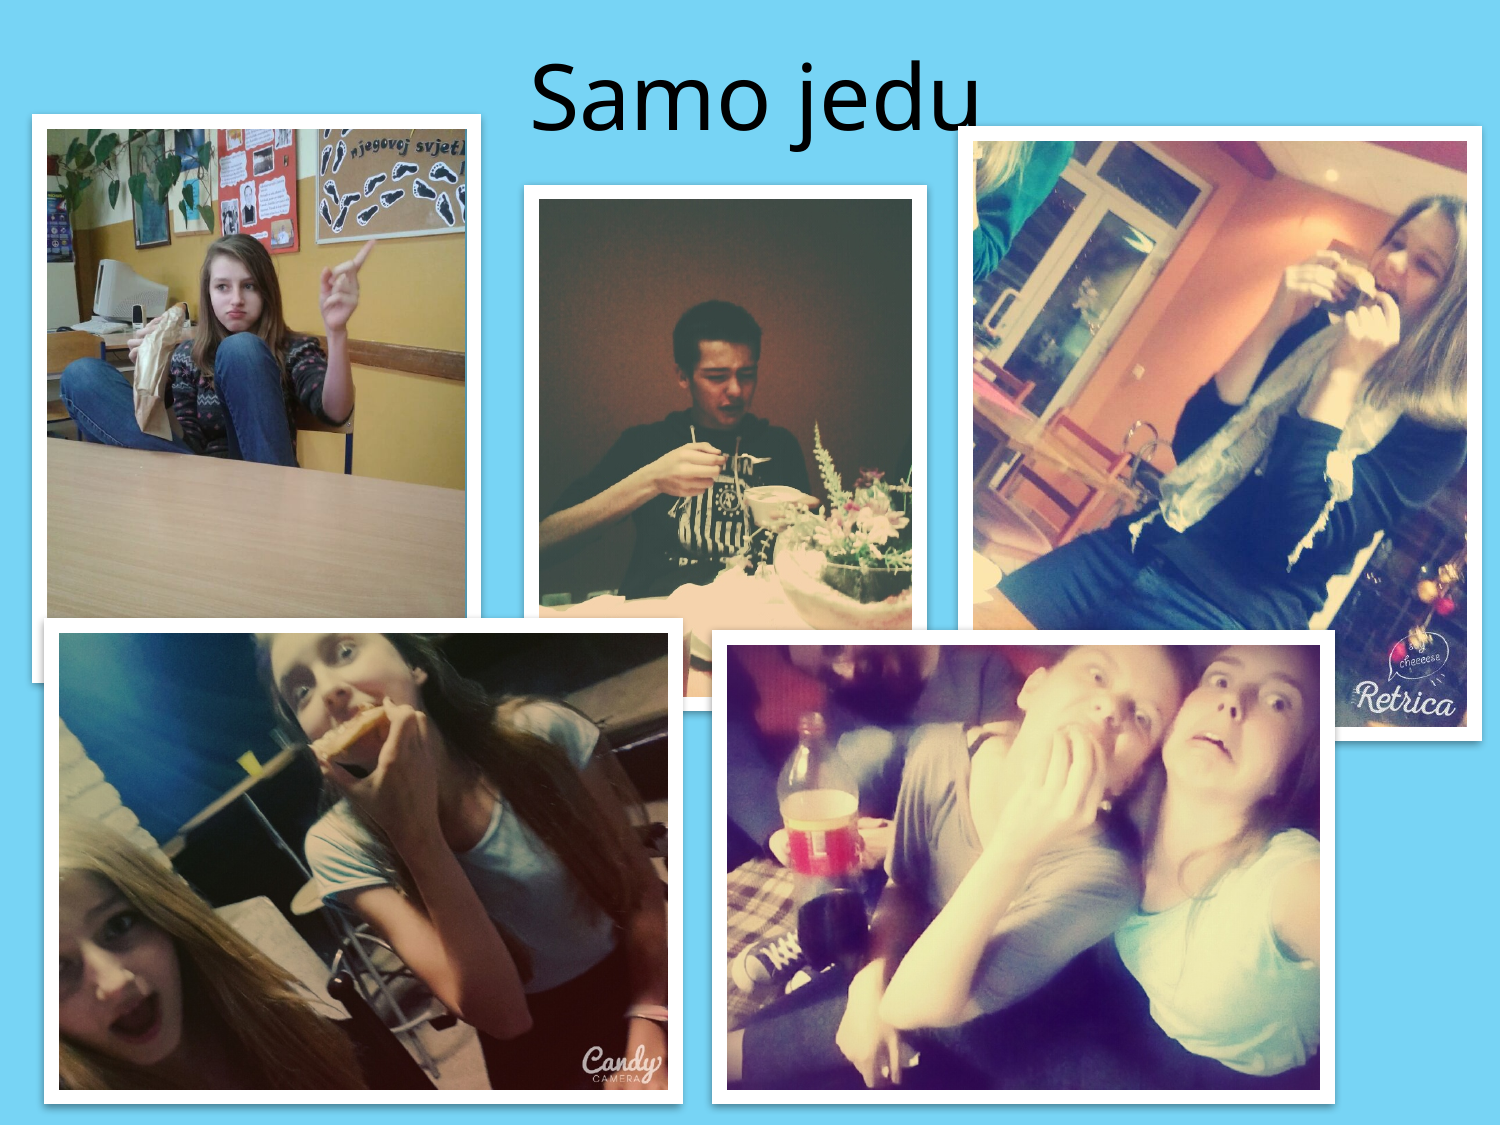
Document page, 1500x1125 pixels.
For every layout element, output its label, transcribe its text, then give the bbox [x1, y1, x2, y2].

title Samo jedu [82, 0, 1432, 188]
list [46, 128, 467, 669]
picture [58, 140, 1468, 1091]
